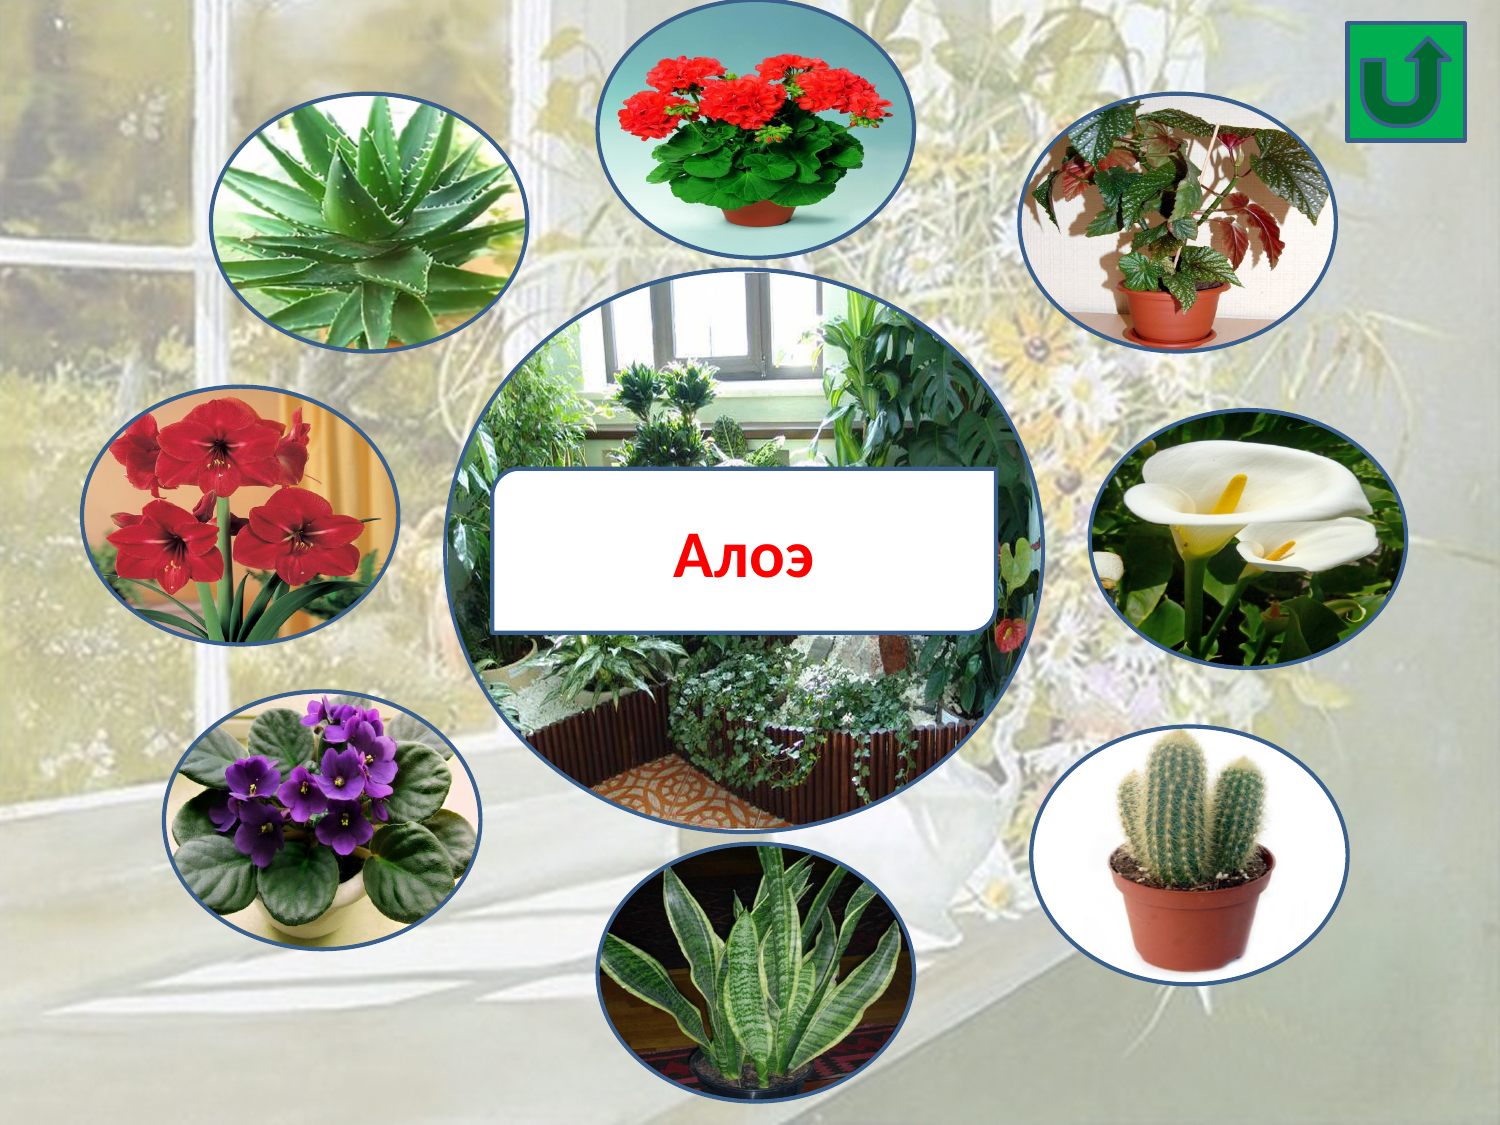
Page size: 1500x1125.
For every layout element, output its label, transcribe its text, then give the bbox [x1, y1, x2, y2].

text_box [443, 267, 1046, 835]
text_box [1017, 91, 1338, 354]
text_box [208, 91, 530, 354]
text_box [1345, 21, 1467, 143]
text_box [79, 384, 401, 647]
text_box [595, 0, 917, 260]
text_box [161, 689, 483, 952]
text_box [595, 841, 917, 1104]
text_box Алоэ [490, 466, 999, 635]
text_box [1029, 724, 1350, 987]
text_box [1087, 407, 1409, 671]
